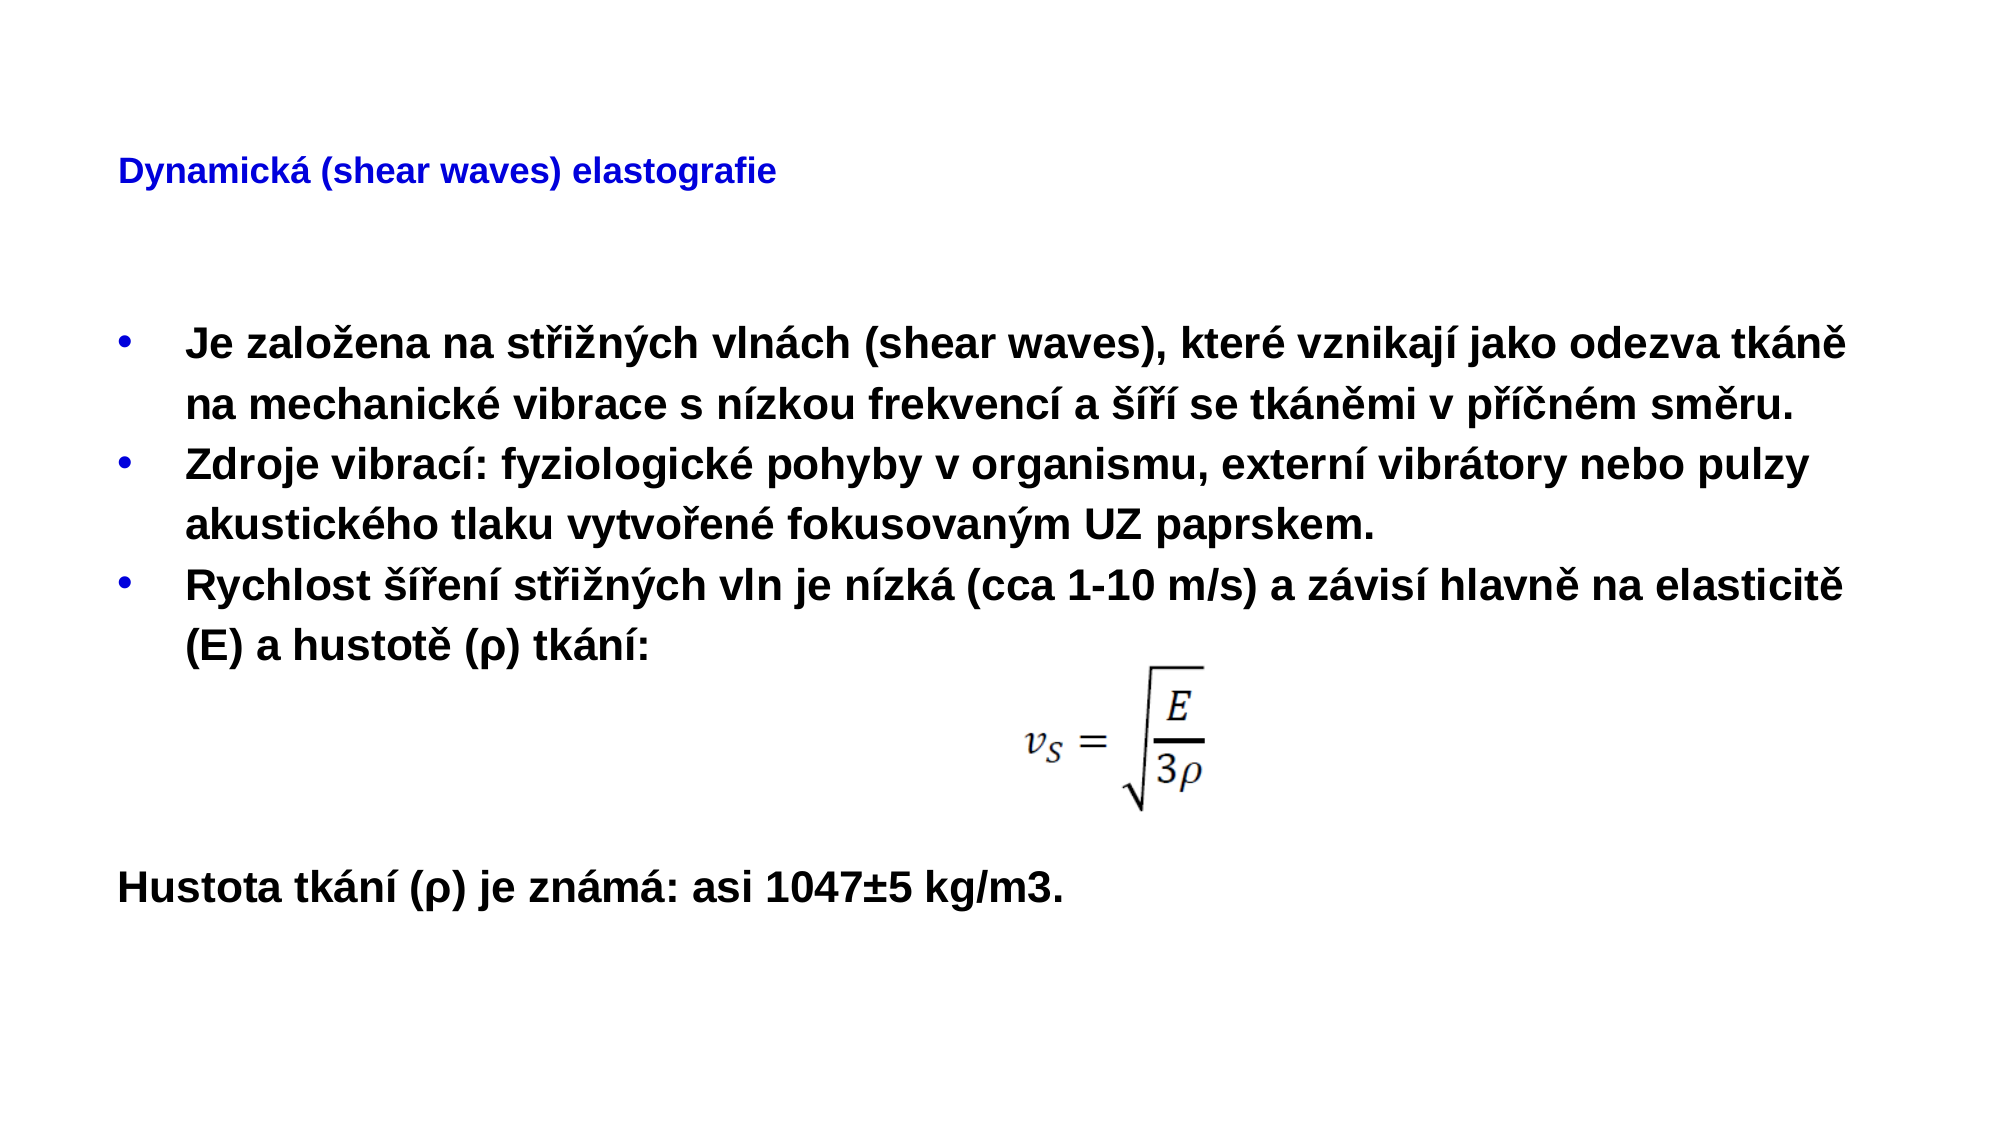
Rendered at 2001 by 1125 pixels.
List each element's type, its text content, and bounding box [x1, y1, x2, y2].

title Dynamická (shear waves) elastografie [118, 118, 1883, 193]
list Je založena na střižných vlnách (shear waves), které vznikají jako odezva tkáně na mechanické vibrace s nízkou frekvencí a šíří se tkáněmi v příčném směru. Zdroje vibrací: fyziologické pohyby v organismu, externí vibrátory nebo pulzy akustického tlaku vytvořené fokusovaným UZ paprskem. Rychlost šíření střižných vln je nízká (cca 1-10 m/s) a závisí hlavně na elasticitě (E) a hustotě (ρ) tkání: Hustota tkání (ρ) je známá: asi 1047±5 kg/m3. [117, 307, 1882, 957]
picture [999, 655, 1274, 828]
